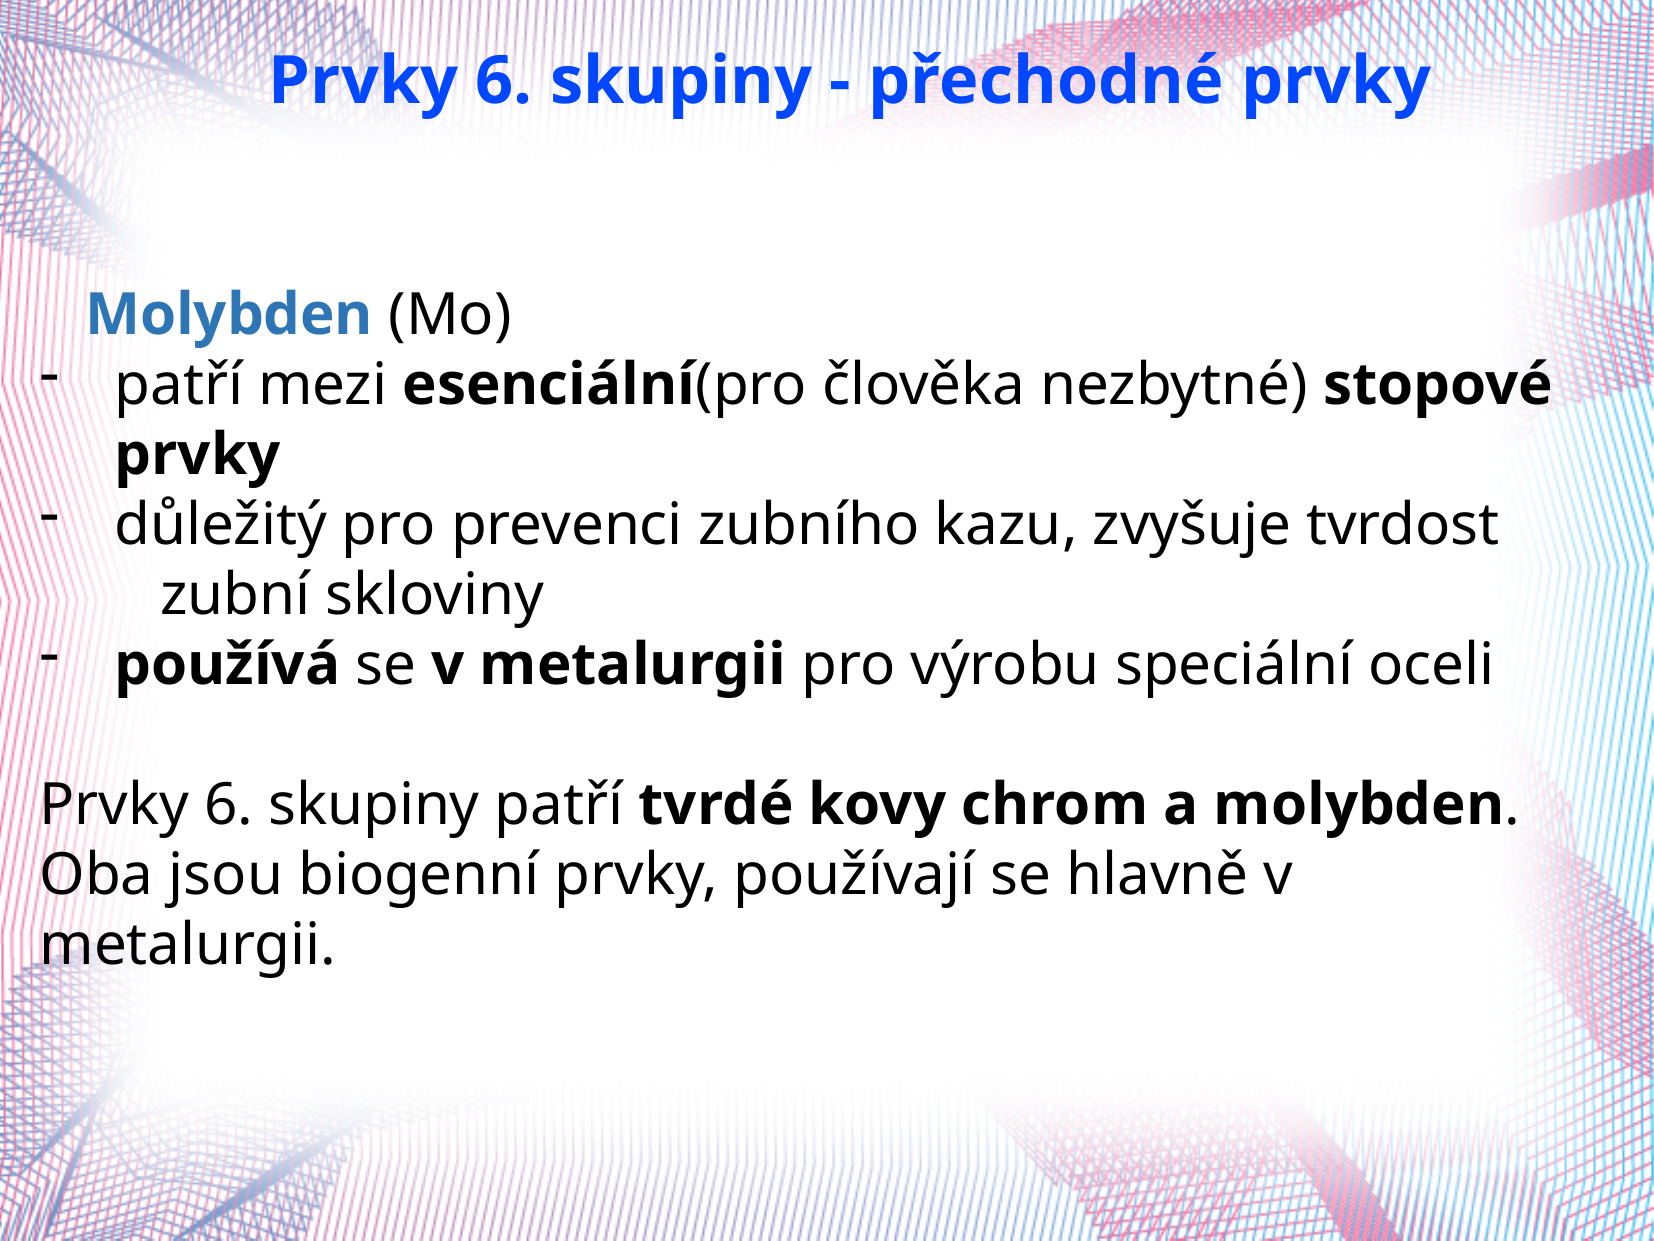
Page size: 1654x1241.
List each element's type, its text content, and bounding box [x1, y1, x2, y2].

text_box Prvky 6. skupiny - přechodné prvky [159, 29, 1542, 225]
text_box Molybden (Mo) patří mezi esenciální(pro člověka nezbytné) stopové prvky důležitý pro prevenci zubního kazu, zvyšuje tvrdost zubní skloviny používá se v metalurgii pro výrobu speciální oceli Prvky 6. skupiny patří tvrdé kovy chrom a molybden. Oba jsou biogenní prvky, používají se hlavně v metalurgii. [24, 198, 1602, 1054]
picture [0, 0, 1654, 1241]
